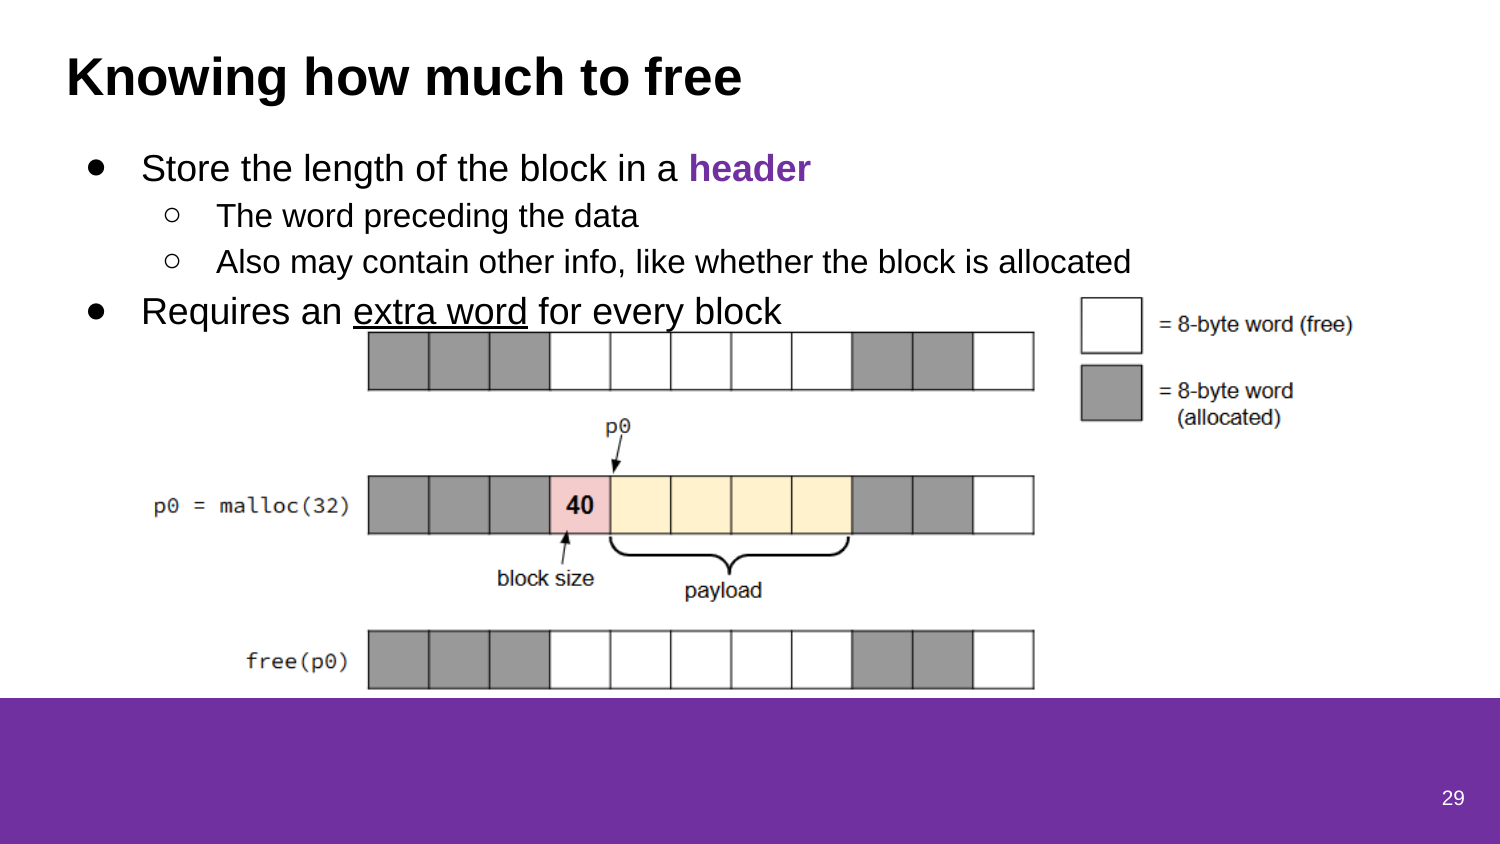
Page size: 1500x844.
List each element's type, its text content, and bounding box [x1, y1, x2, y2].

title Knowing how much to free [51, 27, 1449, 121]
list Store the length of the block in a header The word preceding the data Also may contain other info, like whether the block is allocated Requires an extra word for every block [51, 121, 1449, 348]
picture [0, 0, 1500, 698]
slide_number 29 [1389, 764, 1480, 830]
